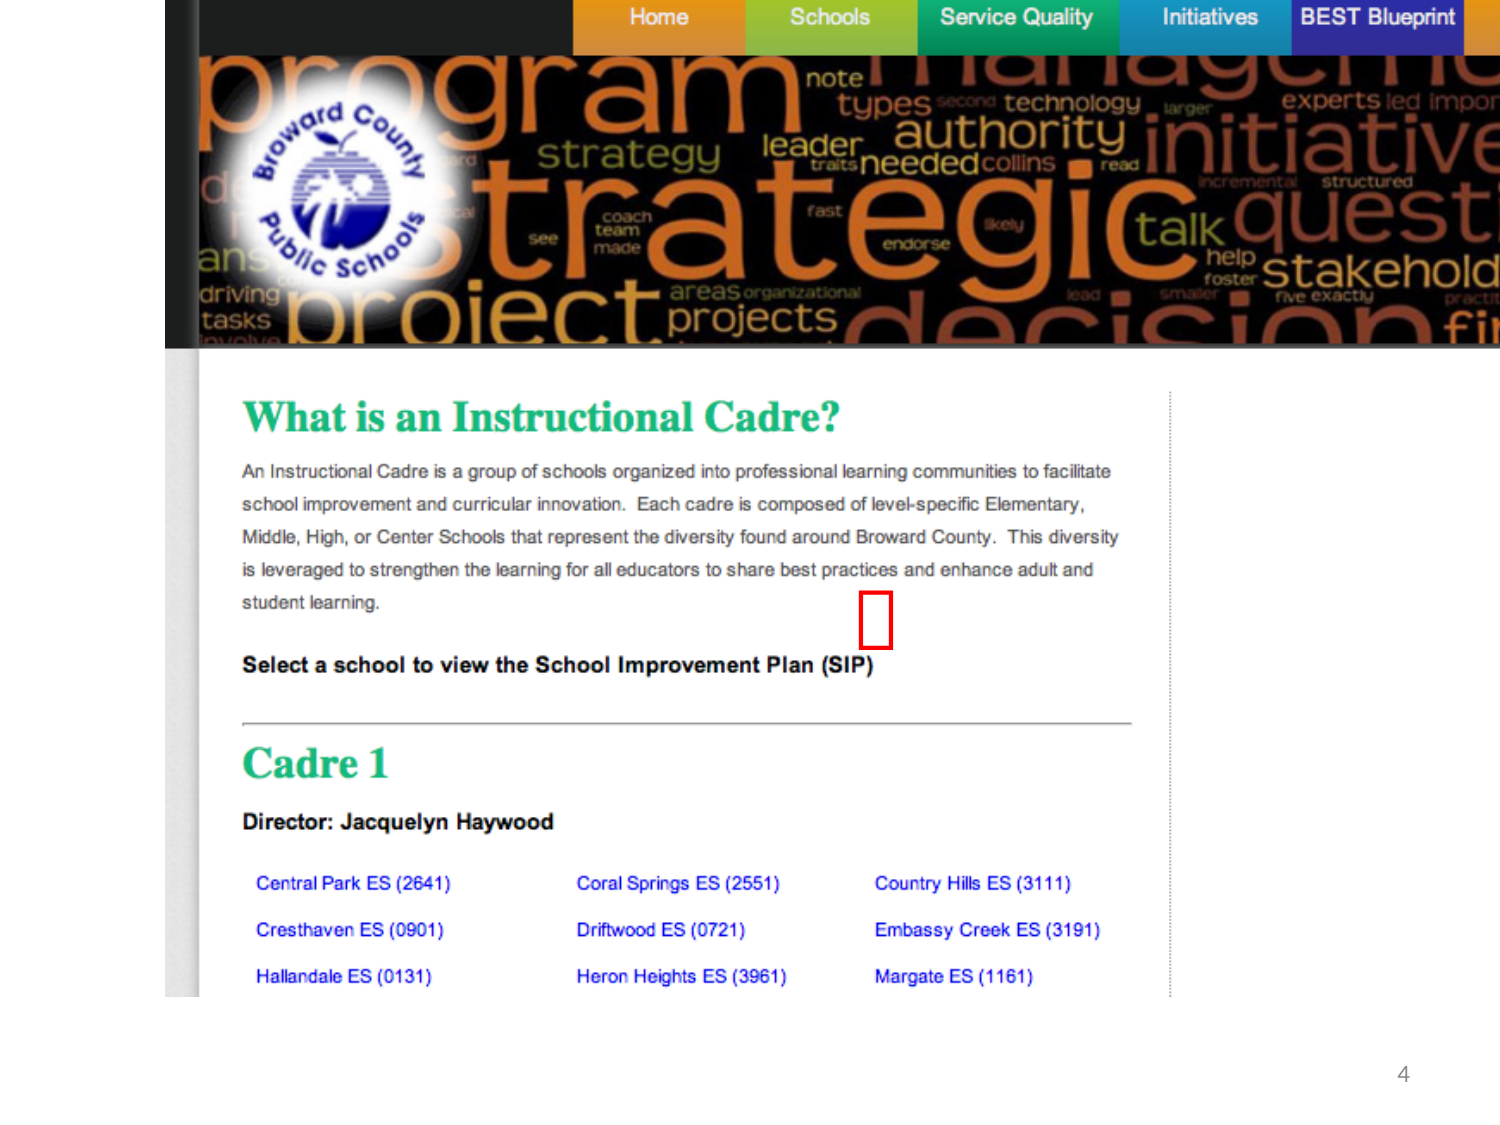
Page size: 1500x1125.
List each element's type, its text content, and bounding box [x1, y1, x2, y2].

picture [165, 0, 1500, 997]
slide_number 5 [1074, 1042, 1425, 1103]
